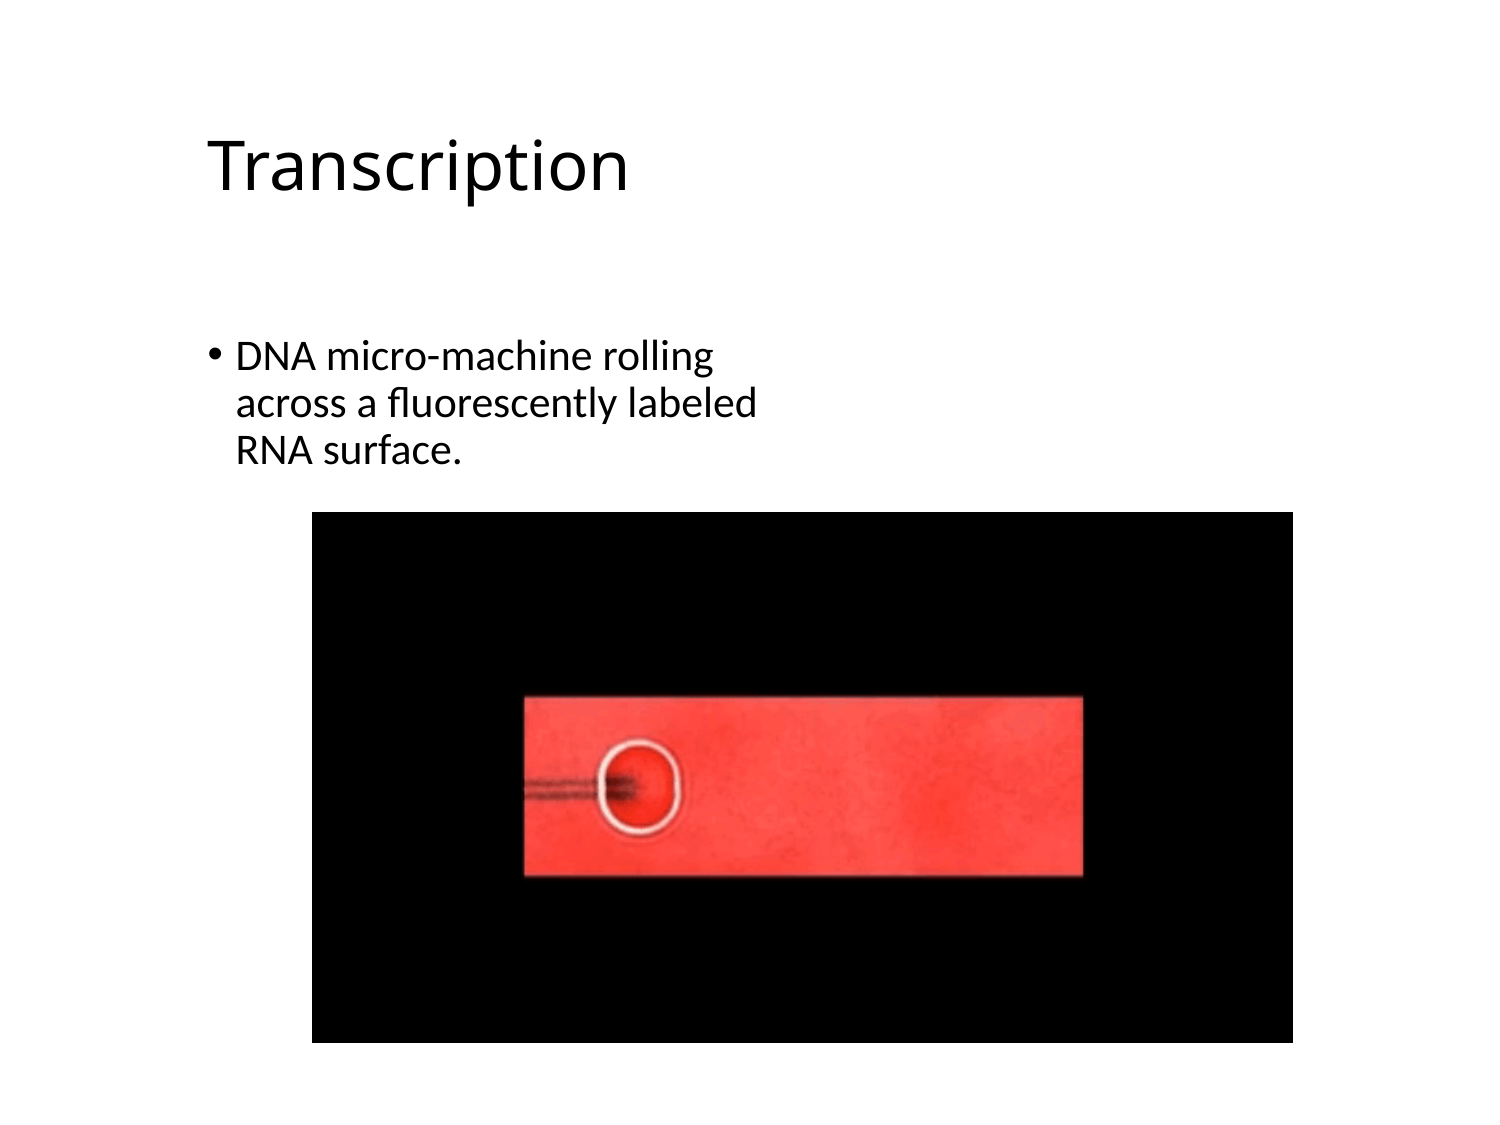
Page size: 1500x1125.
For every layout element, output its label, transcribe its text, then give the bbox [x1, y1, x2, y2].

title Transcription [192, 75, 1468, 263]
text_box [312, 512, 1293, 1043]
list DNA micro-machine rolling across a fluorescently labeled RNA surface. [192, 324, 818, 1000]
